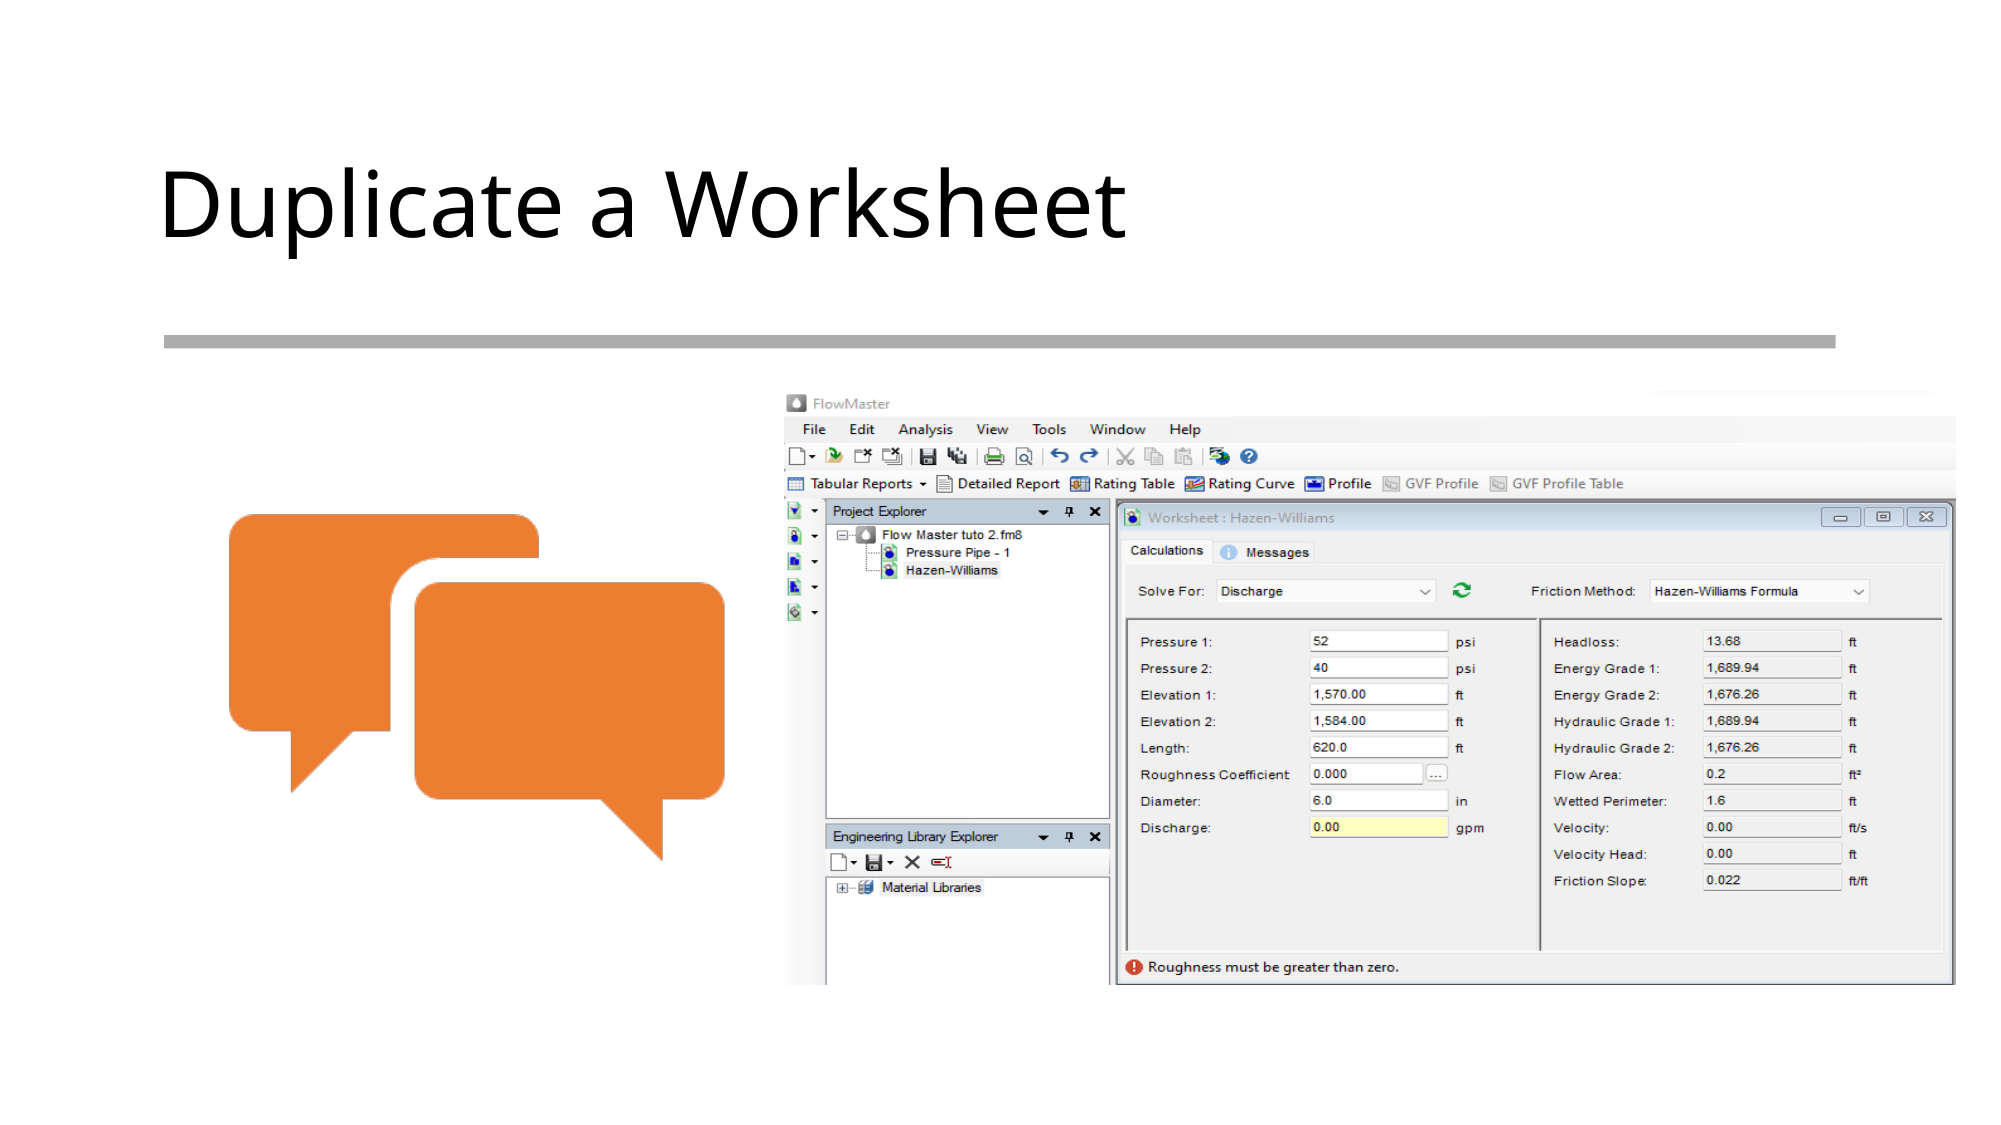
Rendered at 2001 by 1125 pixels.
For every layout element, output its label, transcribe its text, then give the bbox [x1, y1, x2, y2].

picture [180, 391, 774, 985]
text_box [163, 334, 1837, 349]
title Duplicate a Worksheet [142, 99, 1858, 317]
picture [784, 391, 1956, 985]
